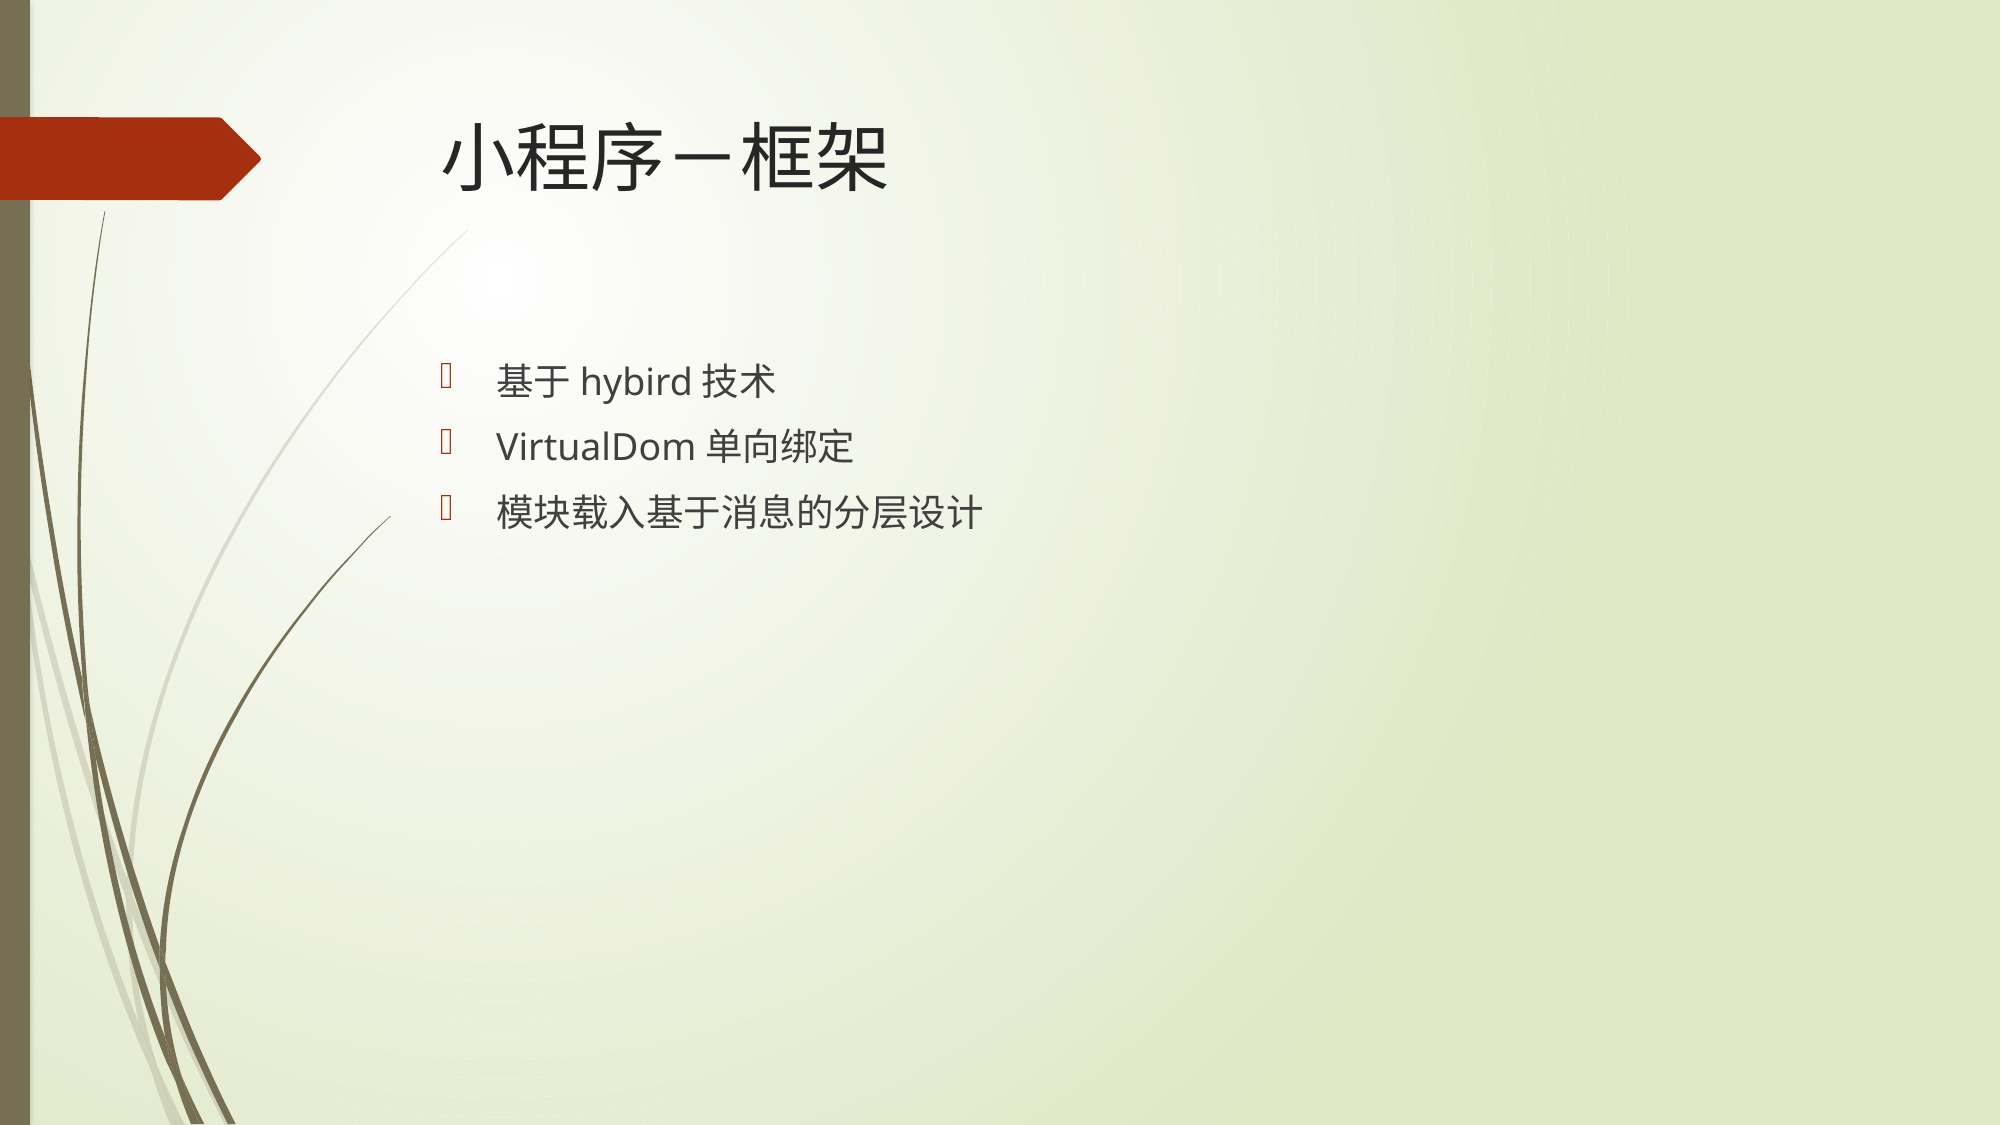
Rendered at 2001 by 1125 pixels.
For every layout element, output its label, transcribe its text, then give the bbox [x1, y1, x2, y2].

title 小程序－框架 [425, 102, 1888, 313]
list 基于hybird技术 VirtualDom单向绑定 模块载入基于消息的分层设计 [424, 350, 1888, 970]
